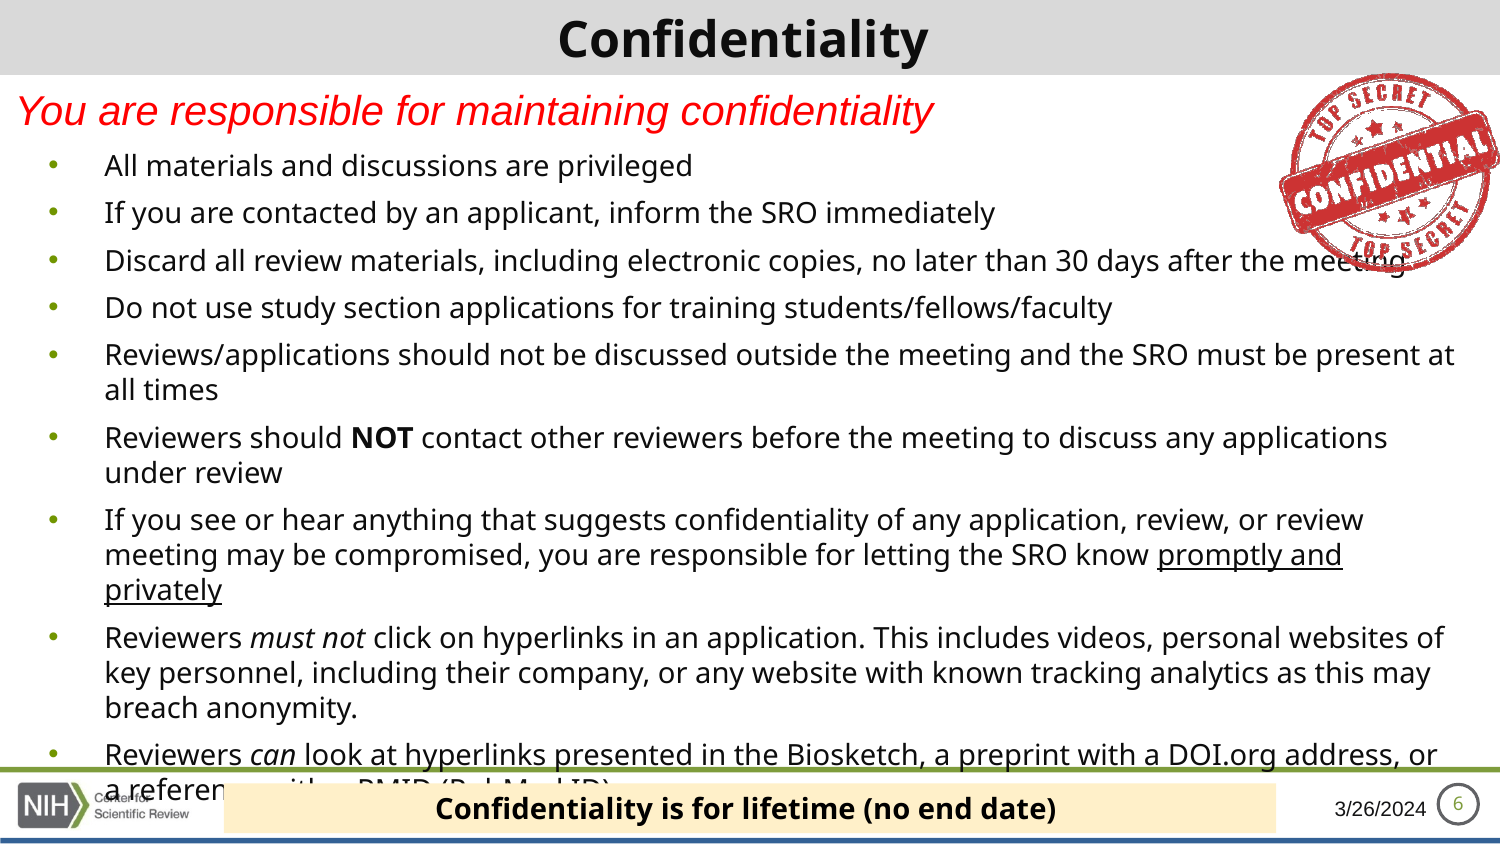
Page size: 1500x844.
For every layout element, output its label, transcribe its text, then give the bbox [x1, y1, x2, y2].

text_box Confidentiality is for lifetime (no end date) [223, 783, 1277, 834]
picture [15, 779, 196, 831]
title Confidentiality [0, 0, 1500, 75]
text_box 3/26/2024 [1320, 789, 1442, 829]
text_box You are responsible for maintaining confidentiality [0, 76, 1011, 141]
list All materials and discussions are privileged If you are contacted by an applicant, inform the SRO immediately Discard all review materials, including electronic copies, no later than 30 days after the meeting Do not use study section applications for training students/fellows/faculty Reviews/applications should not be discussed outside the meeting and the SRO must be present at all times Reviewers should NOT contact other reviewers before the meeting to discuss any applications under review If you see or hear anything that suggests confidentiality of any application, review, or review meeting may be compromised, you are responsible for letting the SRO know promptly and privately Reviewers must not click on hyperlinks in an application. This includes videos, personal websites of key personnel, including their company, or any website with known tracking analytics as this may breach anonymity. Reviewers can look at hyperlinks presented in the Biosketch, a preprint with a DOI.org address, or a reference with a PMID (PubMed ID). [33, 139, 1472, 699]
picture [1279, 61, 1500, 283]
